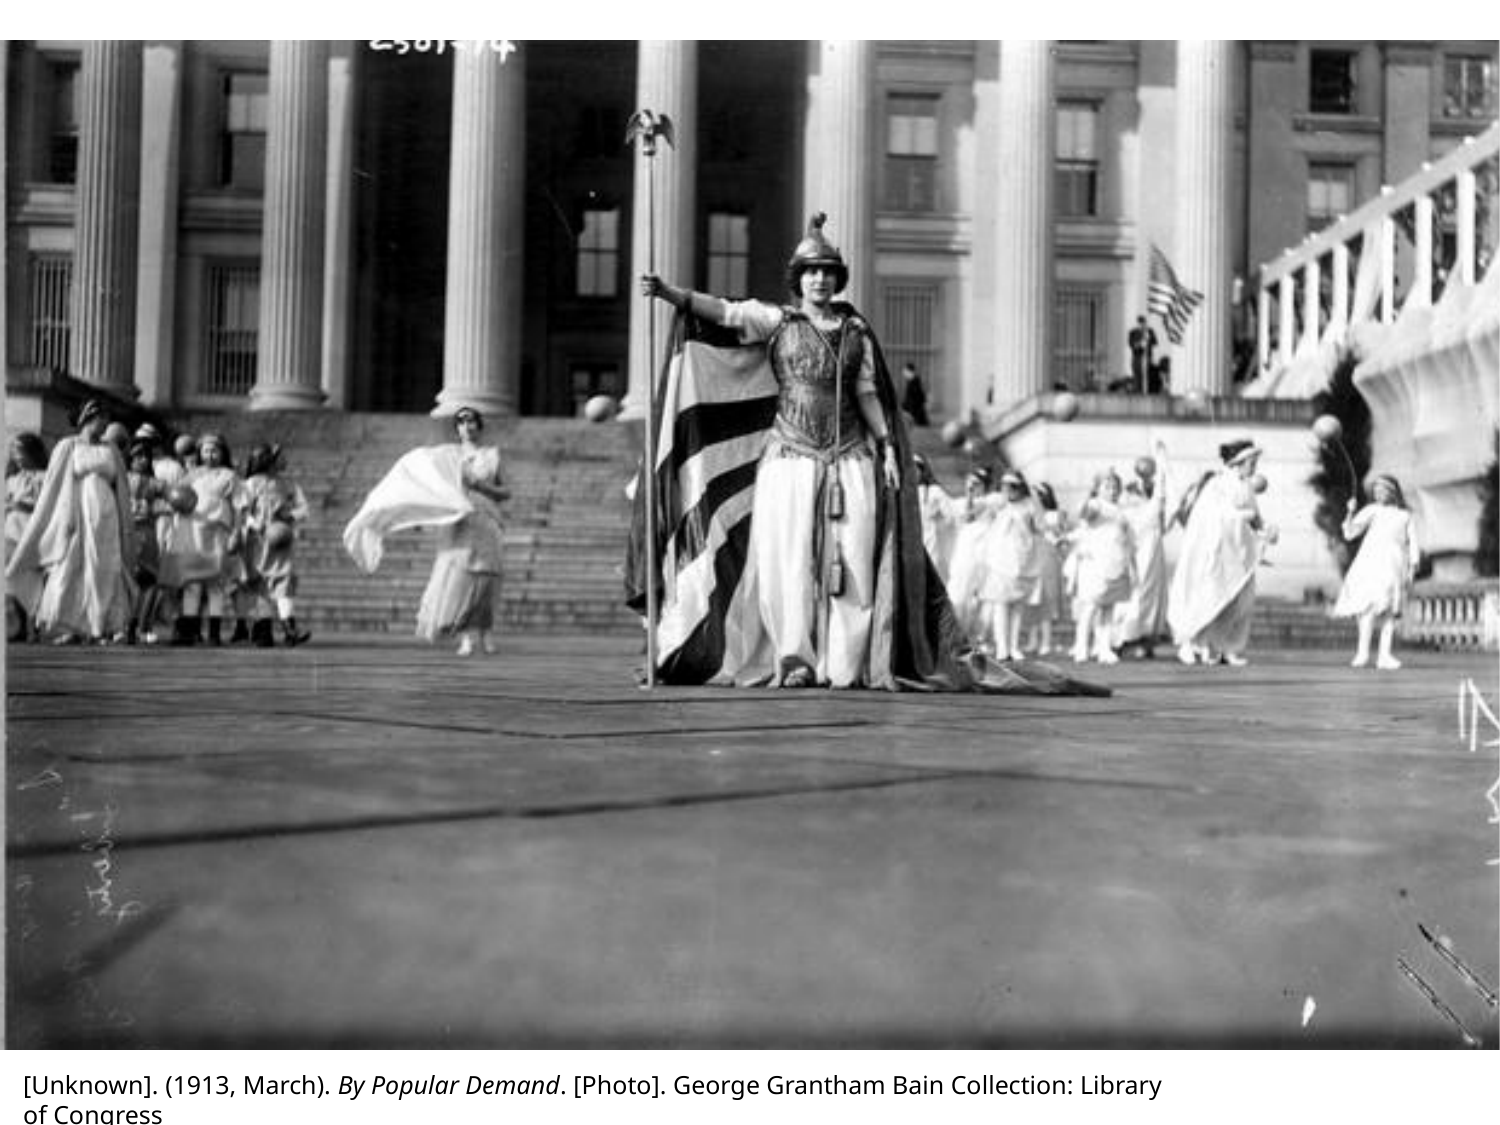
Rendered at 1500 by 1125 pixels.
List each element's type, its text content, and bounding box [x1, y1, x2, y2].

picture [0, 40, 1500, 1051]
text_box [Unknown]. (1913, March). By Popular Demand. [Photo]. George Grantham Bain Collection: Library of Congress [8, 1062, 1182, 1125]
